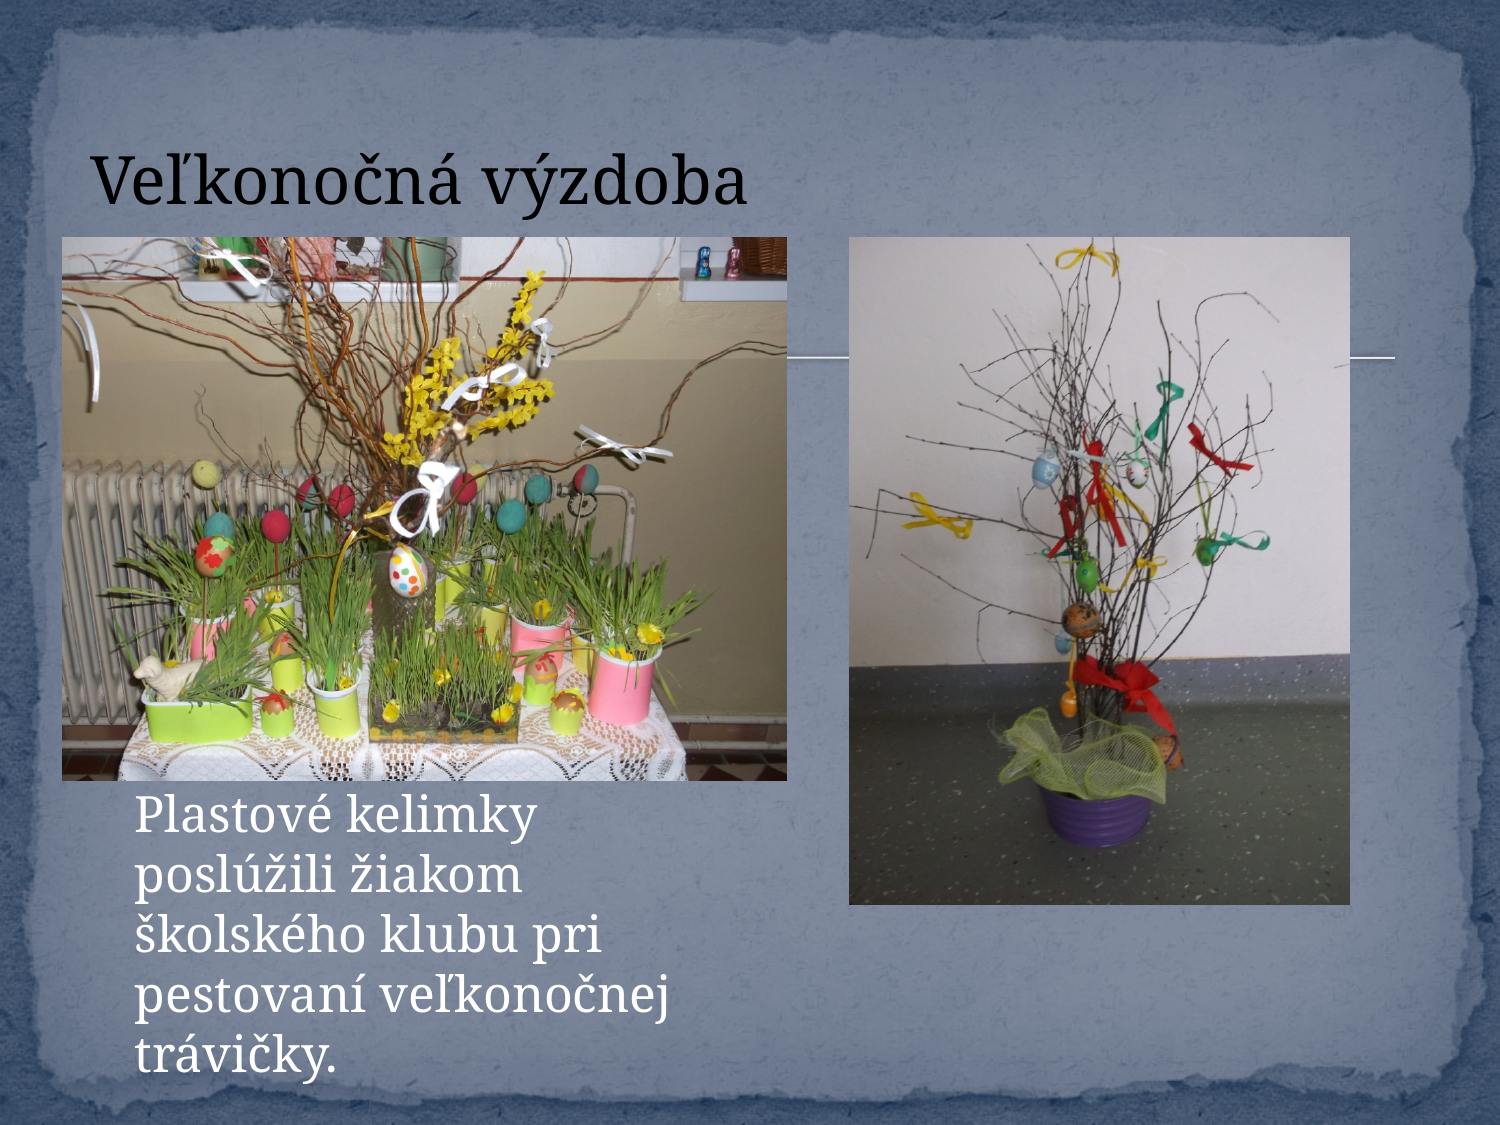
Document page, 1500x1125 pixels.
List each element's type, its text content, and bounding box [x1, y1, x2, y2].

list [65, 240, 786, 780]
list Veľkonočná výzdoba [73, 98, 1365, 227]
picture [849, 237, 1350, 905]
list Plastové kelimky poslúžili žiakom školského klubu pri pestovaní veľkonočnej trávičky. [75, 791, 738, 1125]
